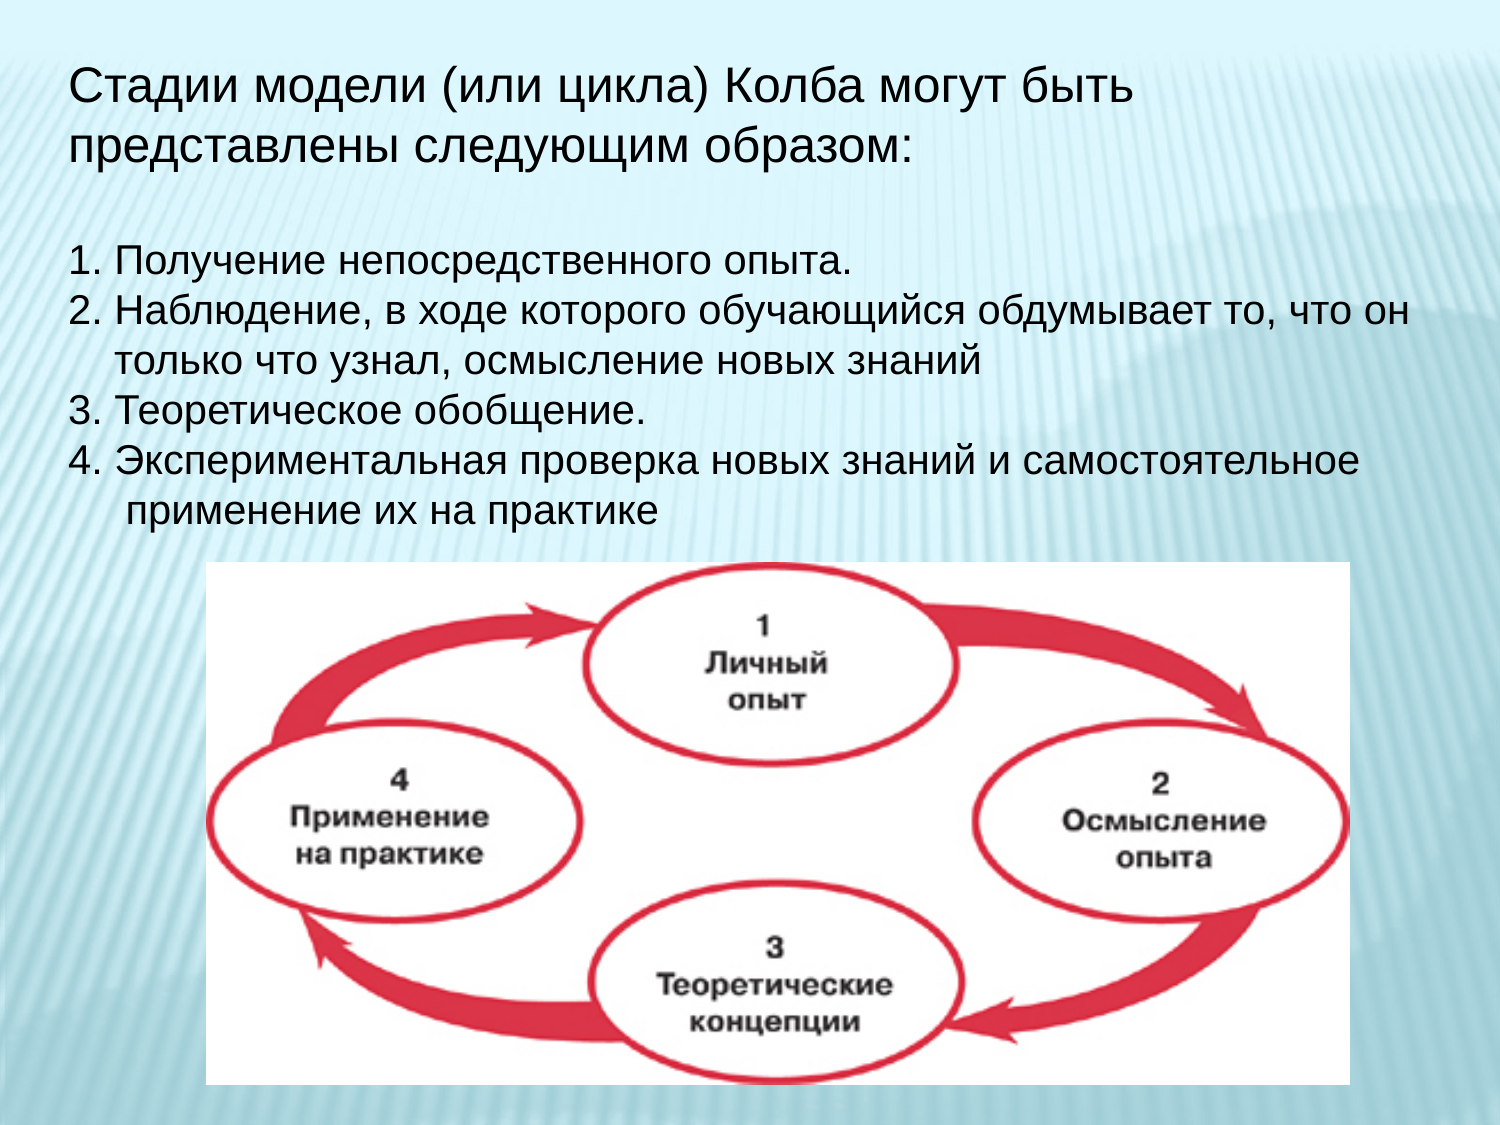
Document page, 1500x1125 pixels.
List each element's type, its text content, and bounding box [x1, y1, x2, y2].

text_box Стадии модели (или цикла) Колба могут быть представлены следующим образом: Получение непосредственного опыта. Наблюдение, в ходе которого обучающийся обдумывает то, что он только что узнал, осмысление новых знаний 3. Теоретическое обобщение. 4. Экспериментальная проверка новых знаний и самостоятельное применение их на практике [53, 45, 1447, 541]
picture [206, 562, 1350, 1085]
